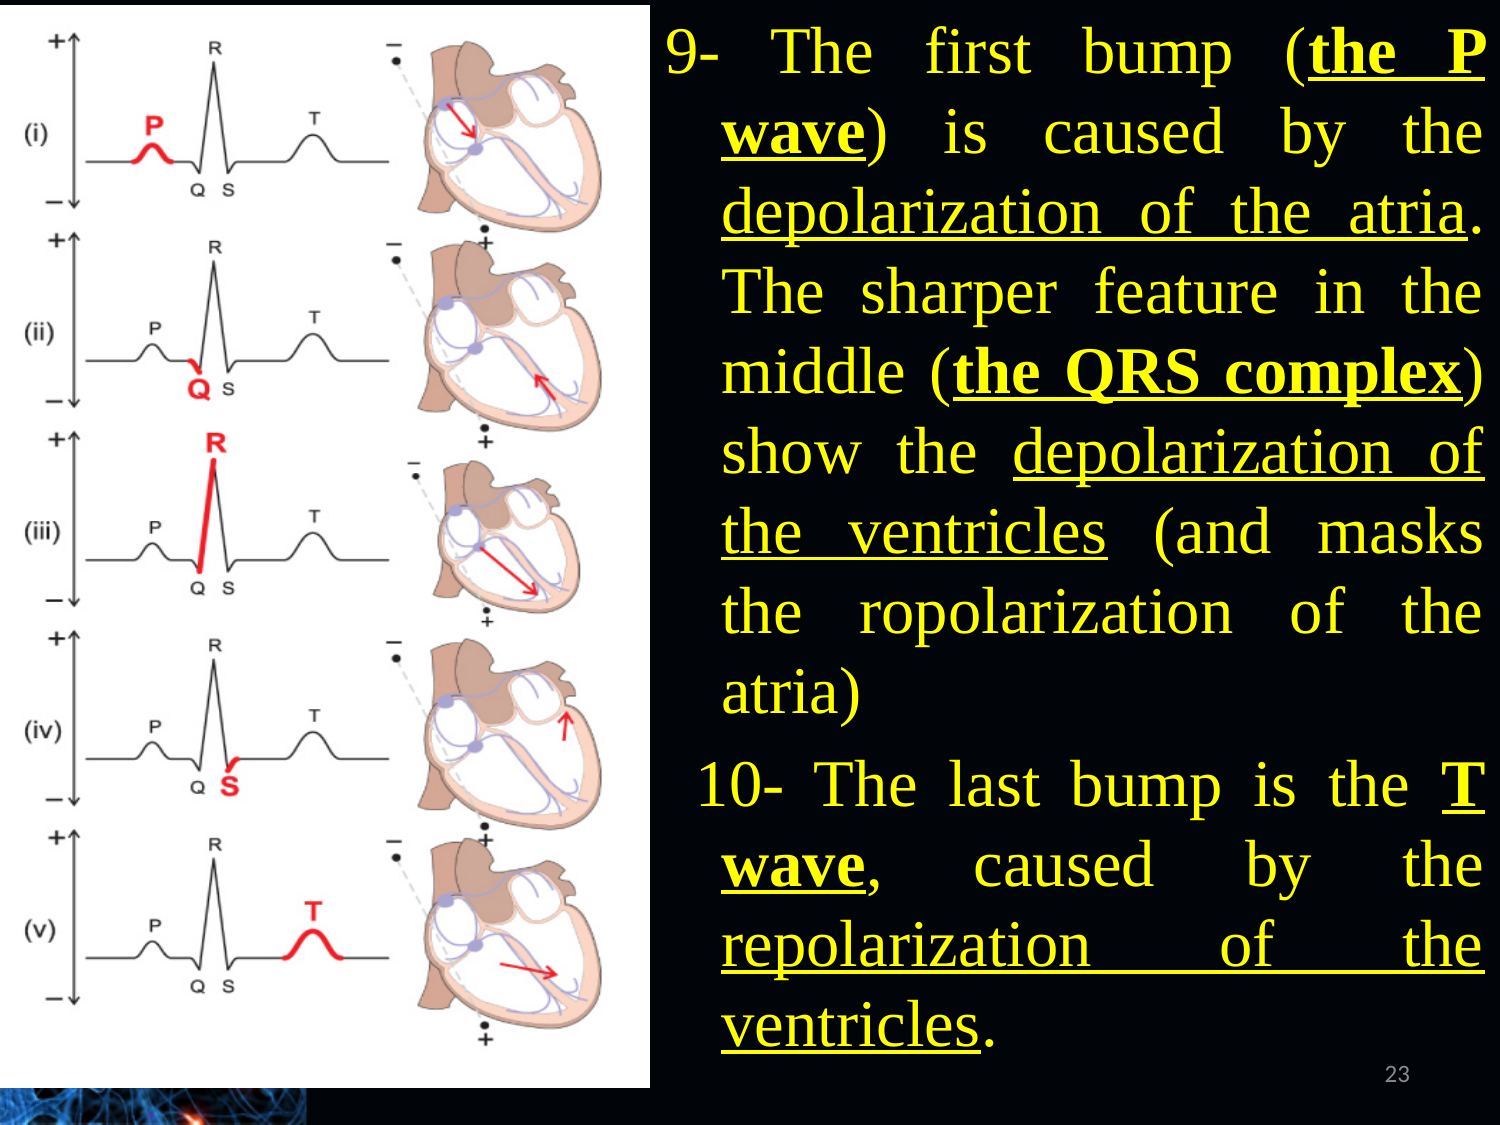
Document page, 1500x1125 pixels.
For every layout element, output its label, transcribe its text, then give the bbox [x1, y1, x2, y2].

list 9- The first bump (the P wave) is caused by the depolarization of the atria. The sharper feature in the middle (the QRS complex) show the depolarization of the ventricles (and masks the ropolarization of the atria) 10- The last bump is the T wave, caused by the repolarization of the ventricles. [650, 0, 1500, 1113]
picture [0, 0, 1500, 1125]
slide_number 23 [1074, 1042, 1425, 1103]
